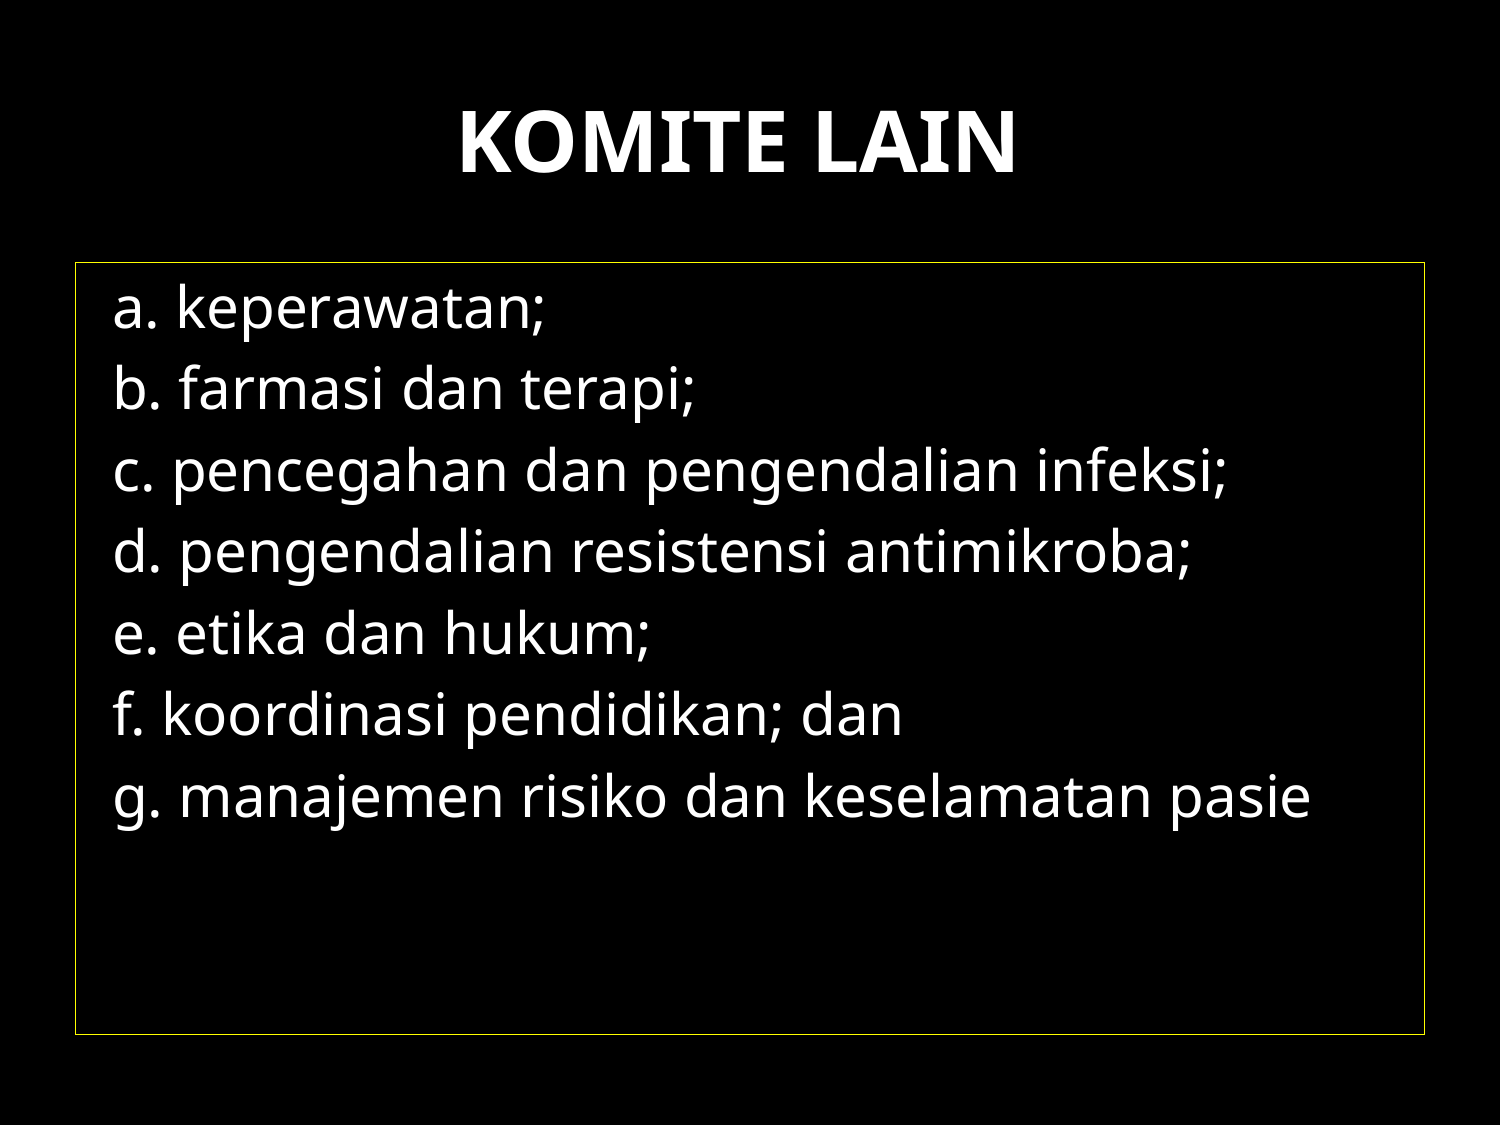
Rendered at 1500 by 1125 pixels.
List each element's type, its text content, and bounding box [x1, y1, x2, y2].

list a. keperawatan; b. farmasi dan terapi; c. pencegahan dan pengendalian infeksi; d. pengendalian resistensi antimikroba; e. etika dan hukum; f. koordinasi pendidikan; dan g. manajemen risiko dan keselamatan pasie [75, 262, 1425, 1035]
title KOMITE LAIN [75, 45, 1425, 233]
